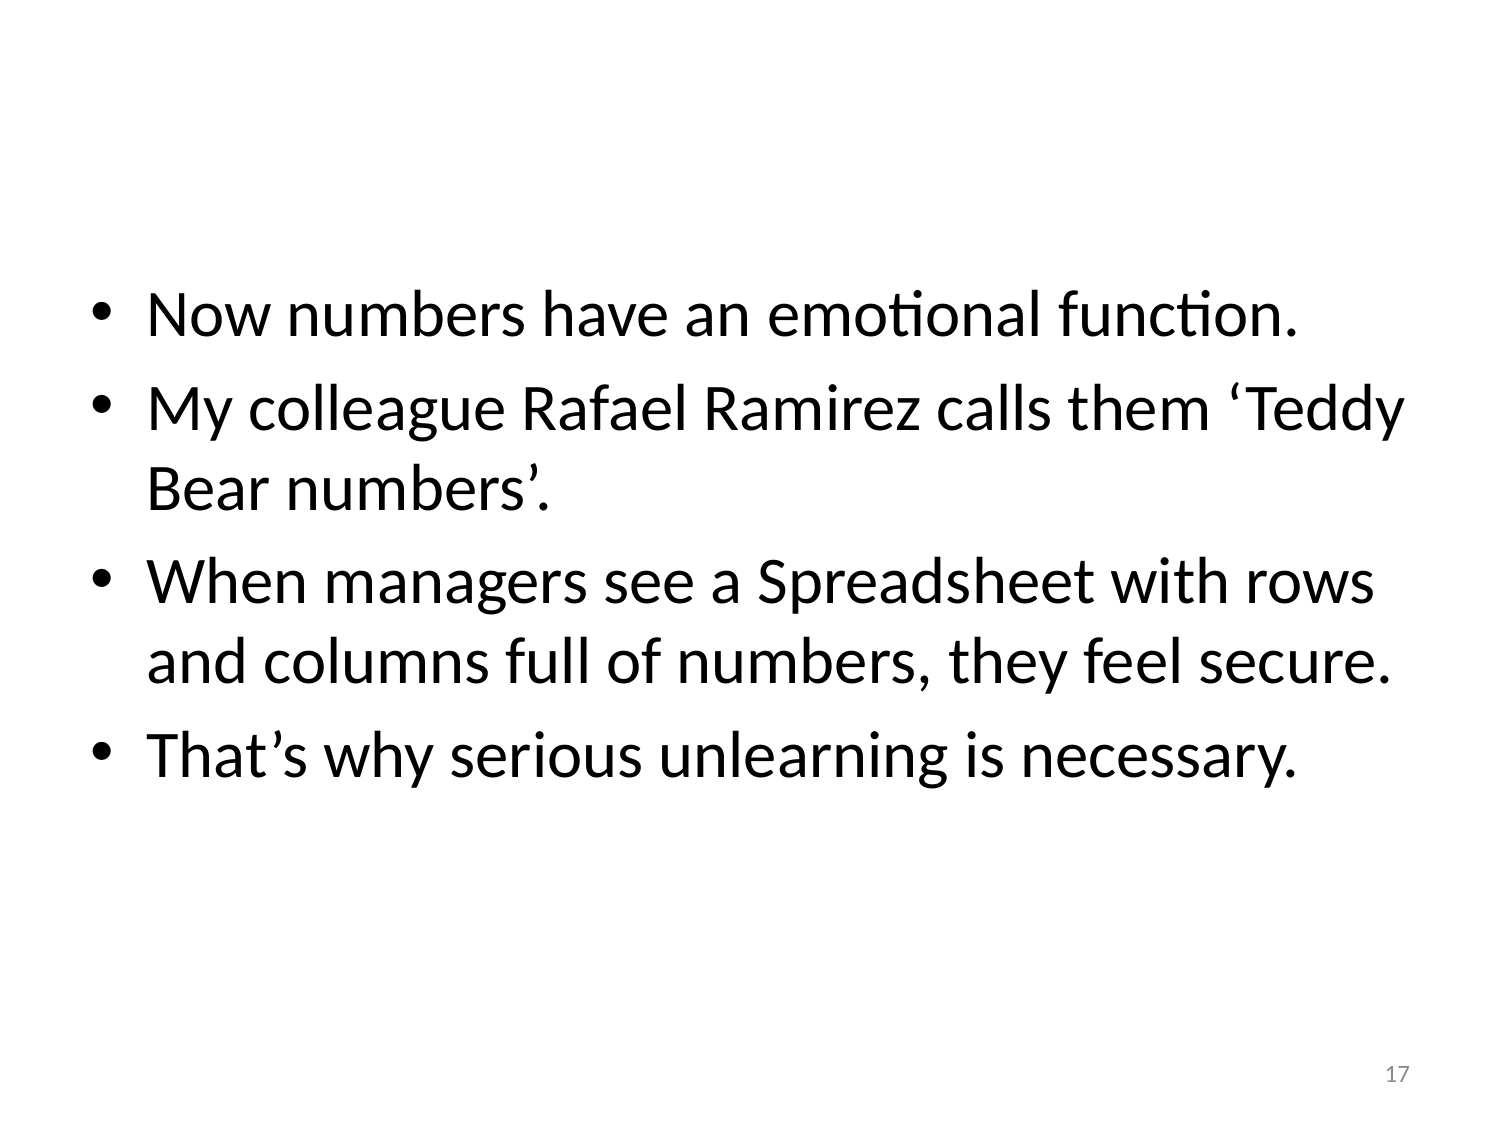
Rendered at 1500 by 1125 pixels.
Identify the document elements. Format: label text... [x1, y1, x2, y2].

slide_number 17 [1074, 1042, 1425, 1103]
list Now numbers have an emotional function. My colleague Rafael Ramirez calls them ‘Teddy Bear numbers’. When managers see a Spreadsheet with rows and columns full of numbers, they feel secure. That’s why serious unlearning is necessary. [75, 262, 1425, 1005]
